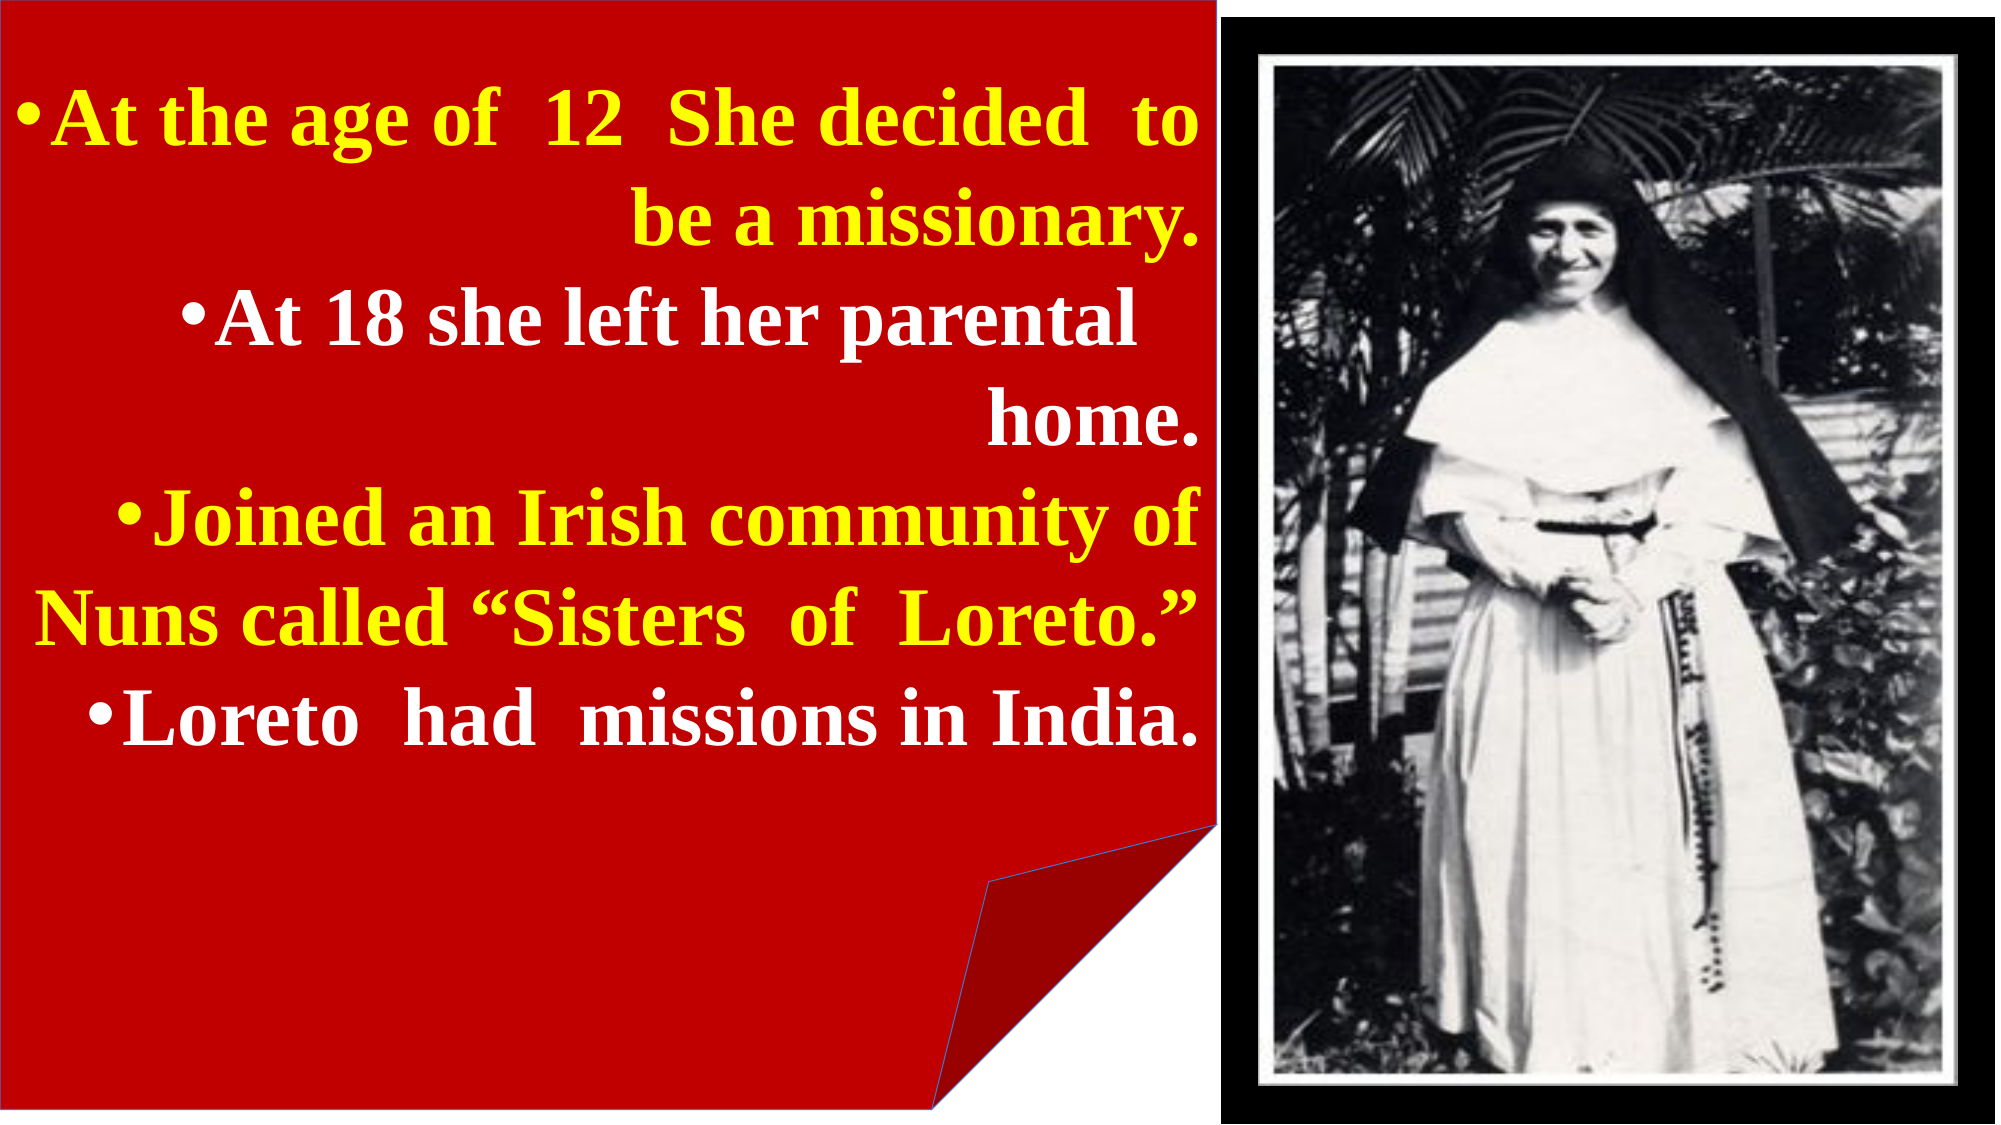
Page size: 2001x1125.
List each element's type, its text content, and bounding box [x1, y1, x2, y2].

picture [1257, 54, 1958, 1087]
text_box At the age of 12 She decided to be a missionary. At 18 she left her parental home. Joined an Irish community of Nuns called “Sisters of Loreto.” Loreto had missions in India. [0, 0, 1219, 1111]
